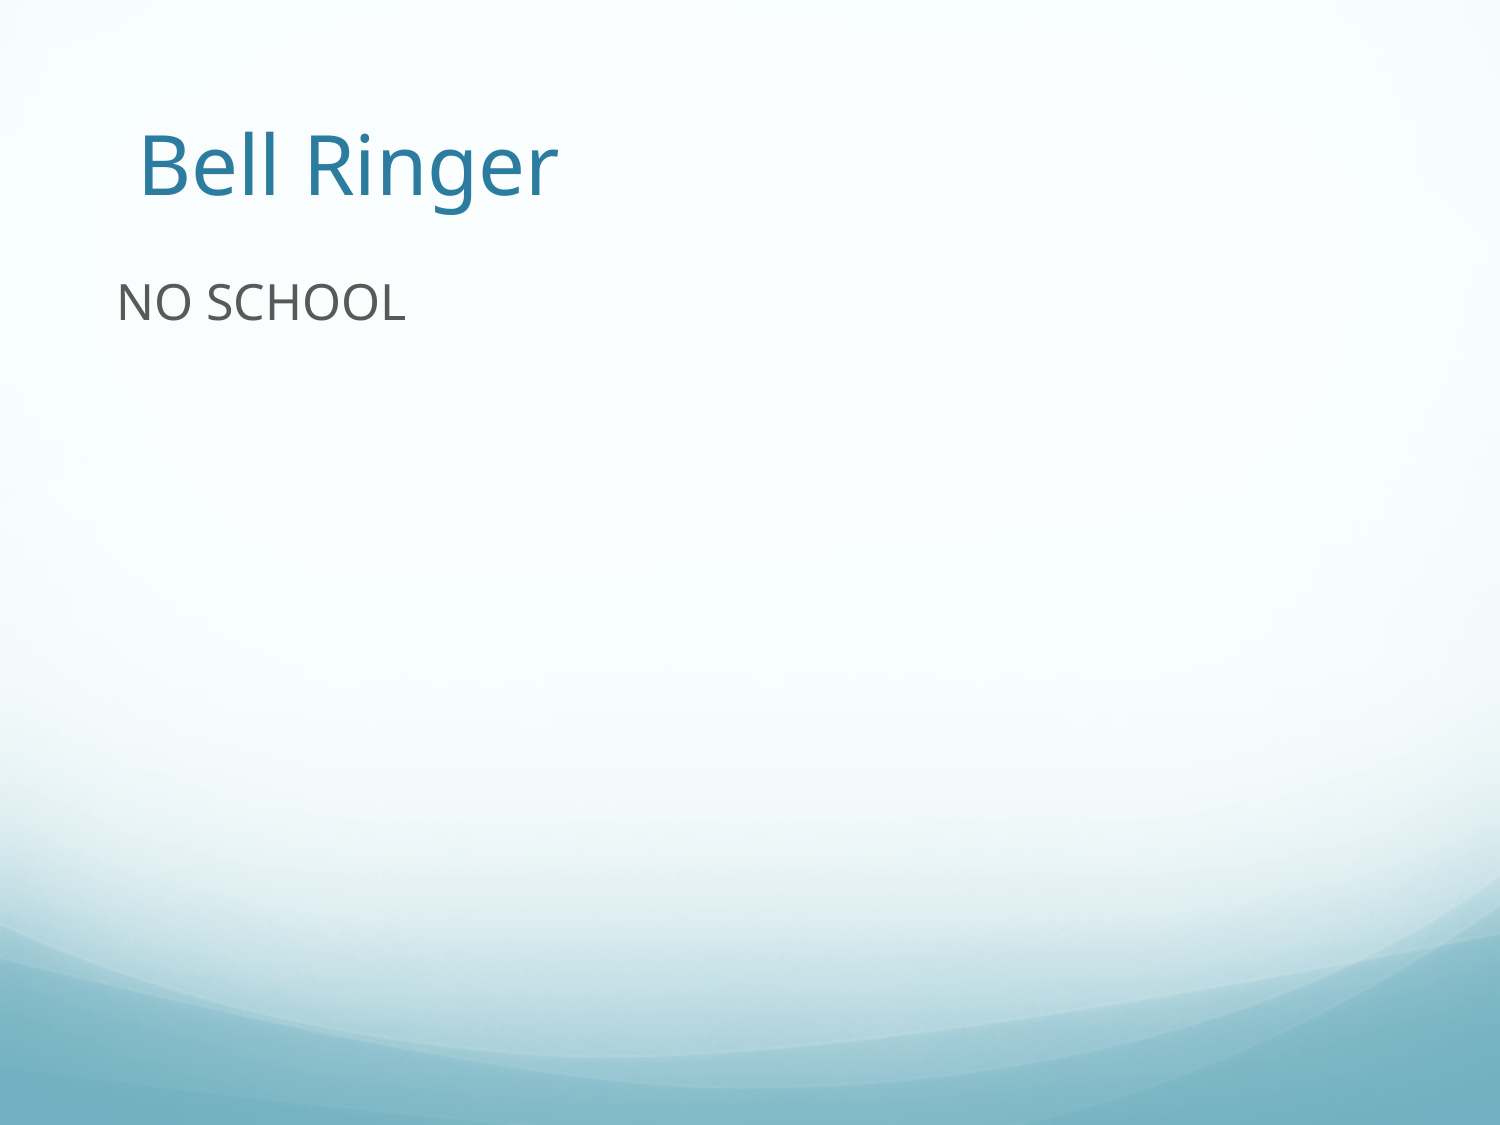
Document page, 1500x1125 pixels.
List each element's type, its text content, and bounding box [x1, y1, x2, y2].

text_box [81, 239, 1450, 1101]
list NO SCHOOL [90, 262, 1410, 975]
text_box Bell Ringer [122, 104, 1363, 239]
